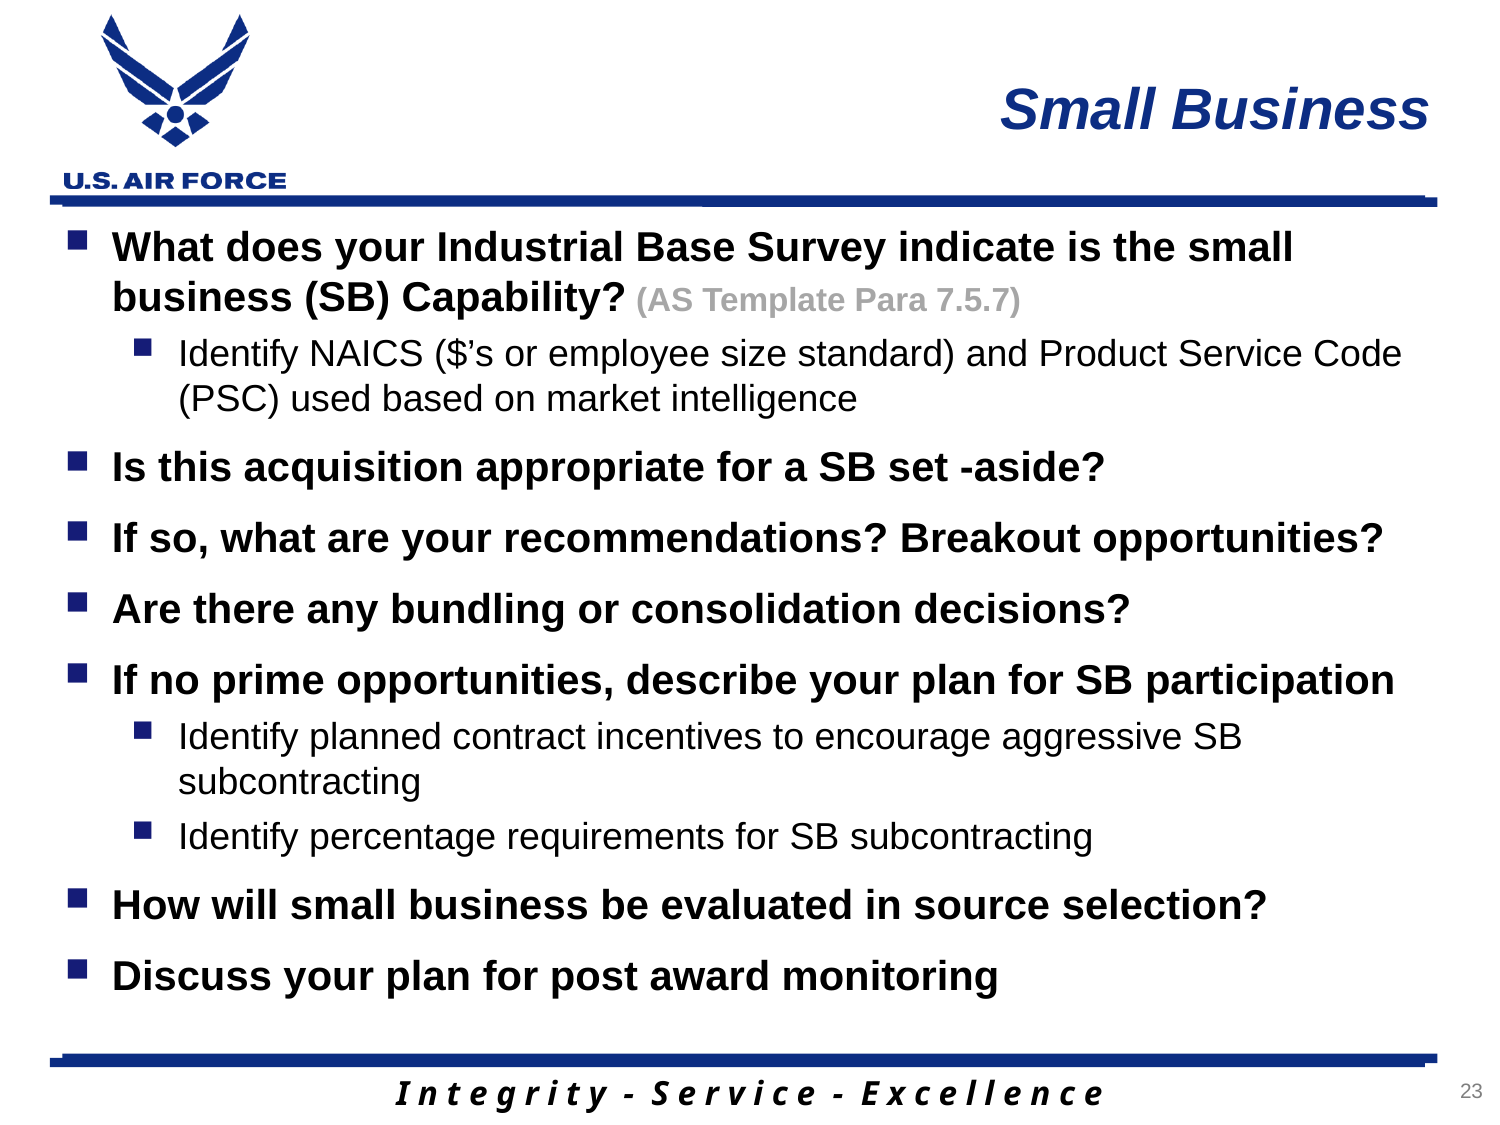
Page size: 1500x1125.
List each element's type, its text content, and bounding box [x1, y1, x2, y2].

picture [64, 14, 272, 189]
list What does your Industrial Base Survey indicate is the small business (SB) Capability? (AS Template Para 7.5.7) Identify NAICS ($’s or employee size standard) and Product Service Code (PSC) used based on market intelligence Is this acquisition appropriate for a SB set -aside? If so, what are your recommendations? Breakout opportunities? Are there any bundling or consolidation decisions? If no prime opportunities, describe your plan for SB participation Identify planned contract incentives to encourage aggressive SB subcontracting Identify percentage requirements for SB subcontracting How will small business be evaluated in source selection? Discuss your plan for post award monitoring [50, 212, 1438, 1055]
text_box Small Business [272, 12, 1463, 200]
slide_number 23 [1310, 1070, 1499, 1121]
